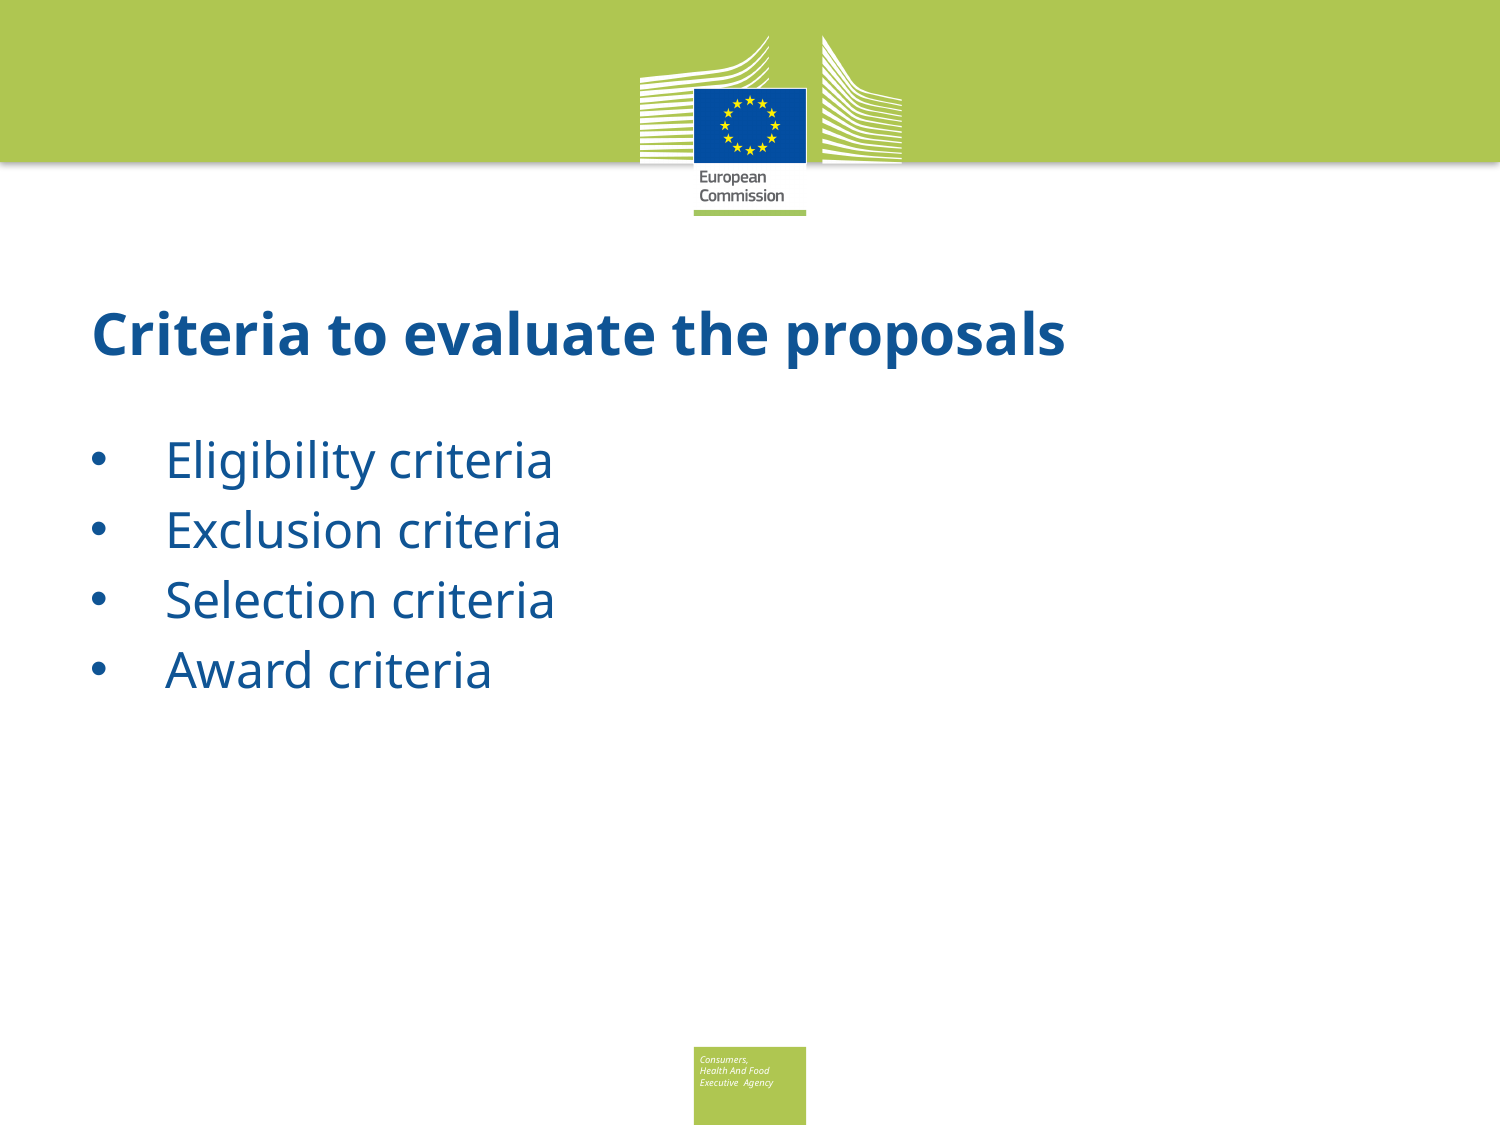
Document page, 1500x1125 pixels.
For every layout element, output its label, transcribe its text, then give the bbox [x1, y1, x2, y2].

picture [640, 35, 902, 216]
list Eligibility criteria Exclusion criteria Selection criteria Award criteria [74, 420, 1426, 1018]
title Criteria to evaluate the proposals [76, 255, 1428, 410]
